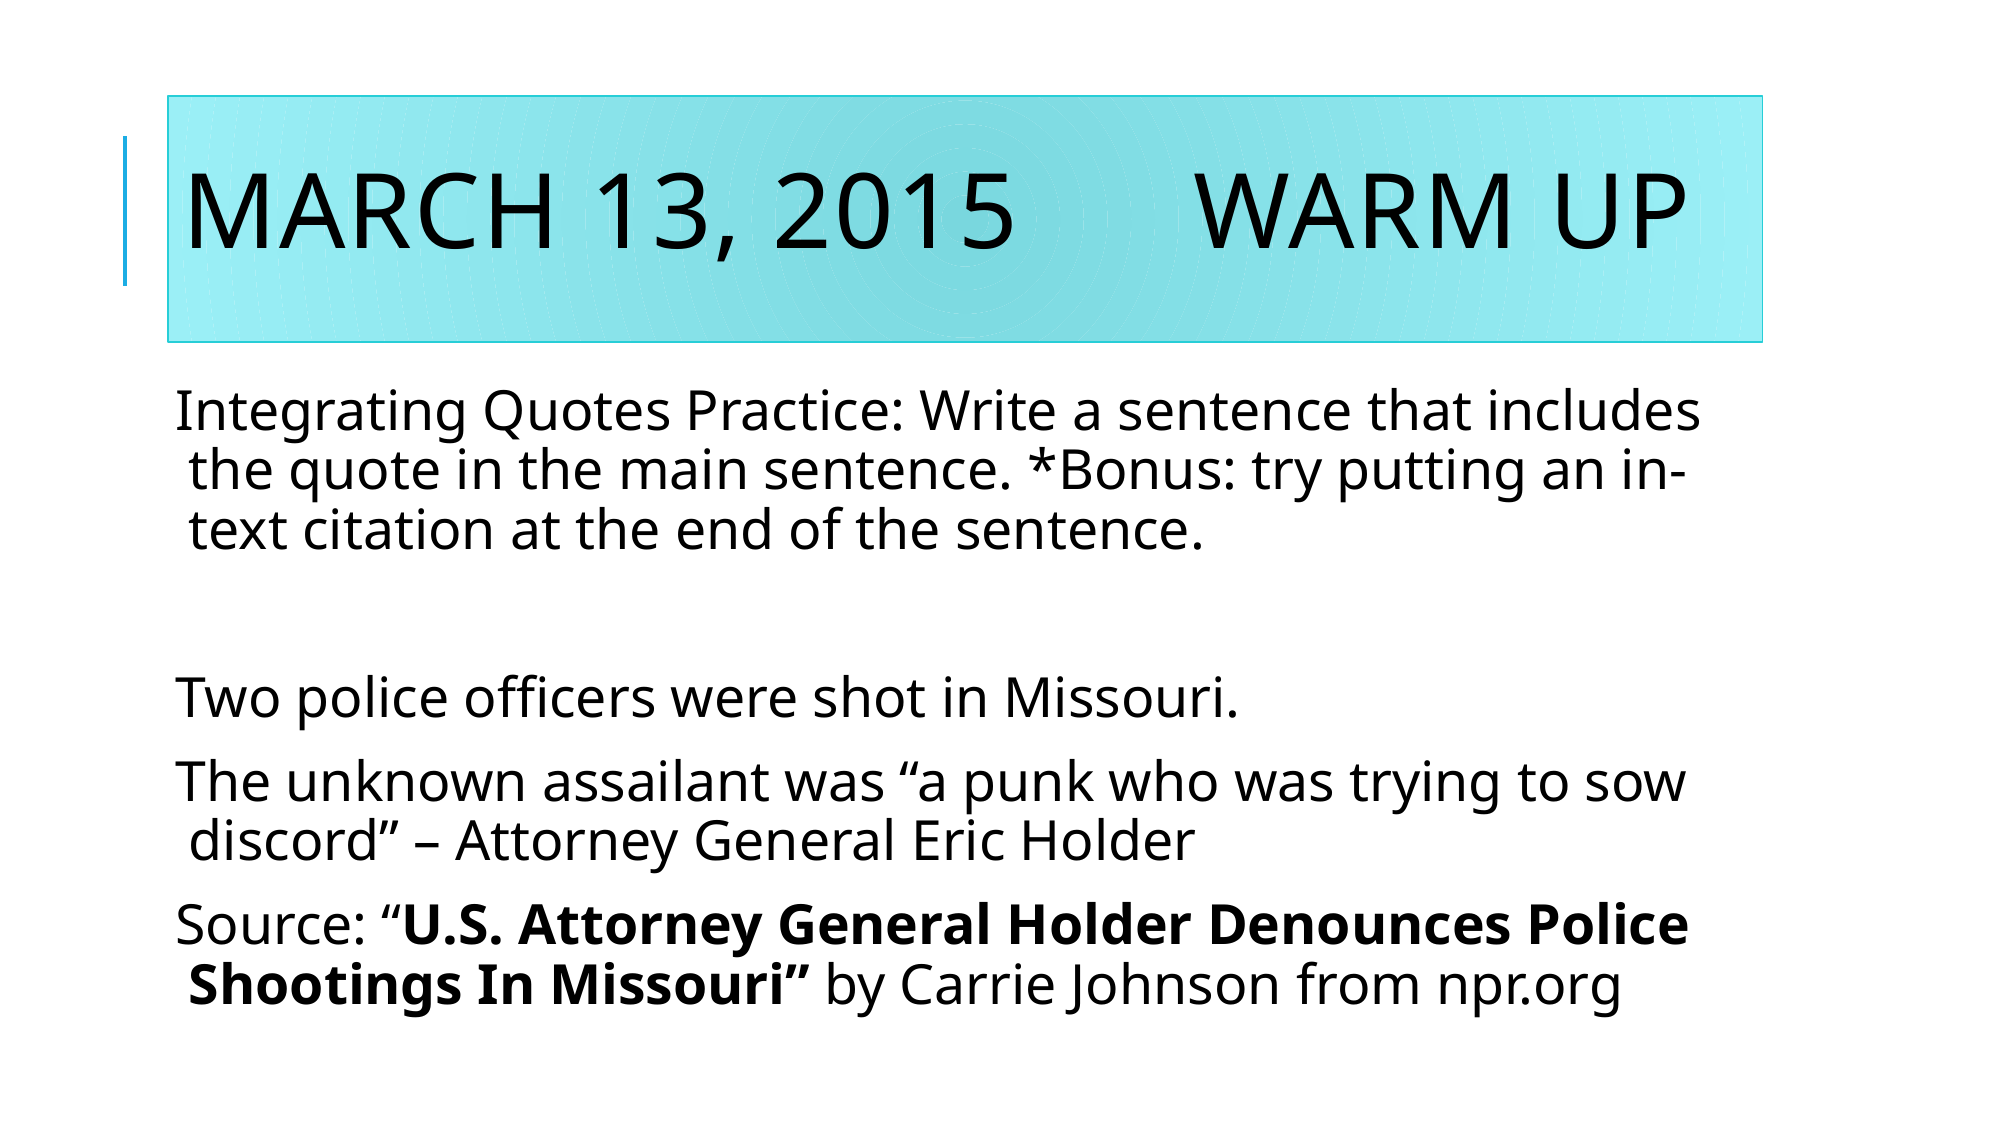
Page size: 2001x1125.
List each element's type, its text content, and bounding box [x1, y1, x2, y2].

list Integrating Quotes Practice: Write a sentence that includes the quote in the main sentence. *Bonus: try putting an in-text citation at the end of the sentence. Two police officers were shot in Missouri. The unknown assailant was “a punk who was trying to sow discord” – Attorney General Eric Holder Source: “U.S. Attorney General Holder Denounces Police Shootings In Missouri” by Carrie Johnson from npr.org [168, 375, 1763, 1035]
title March 13, 2015 Warm Up [167, 95, 1763, 343]
